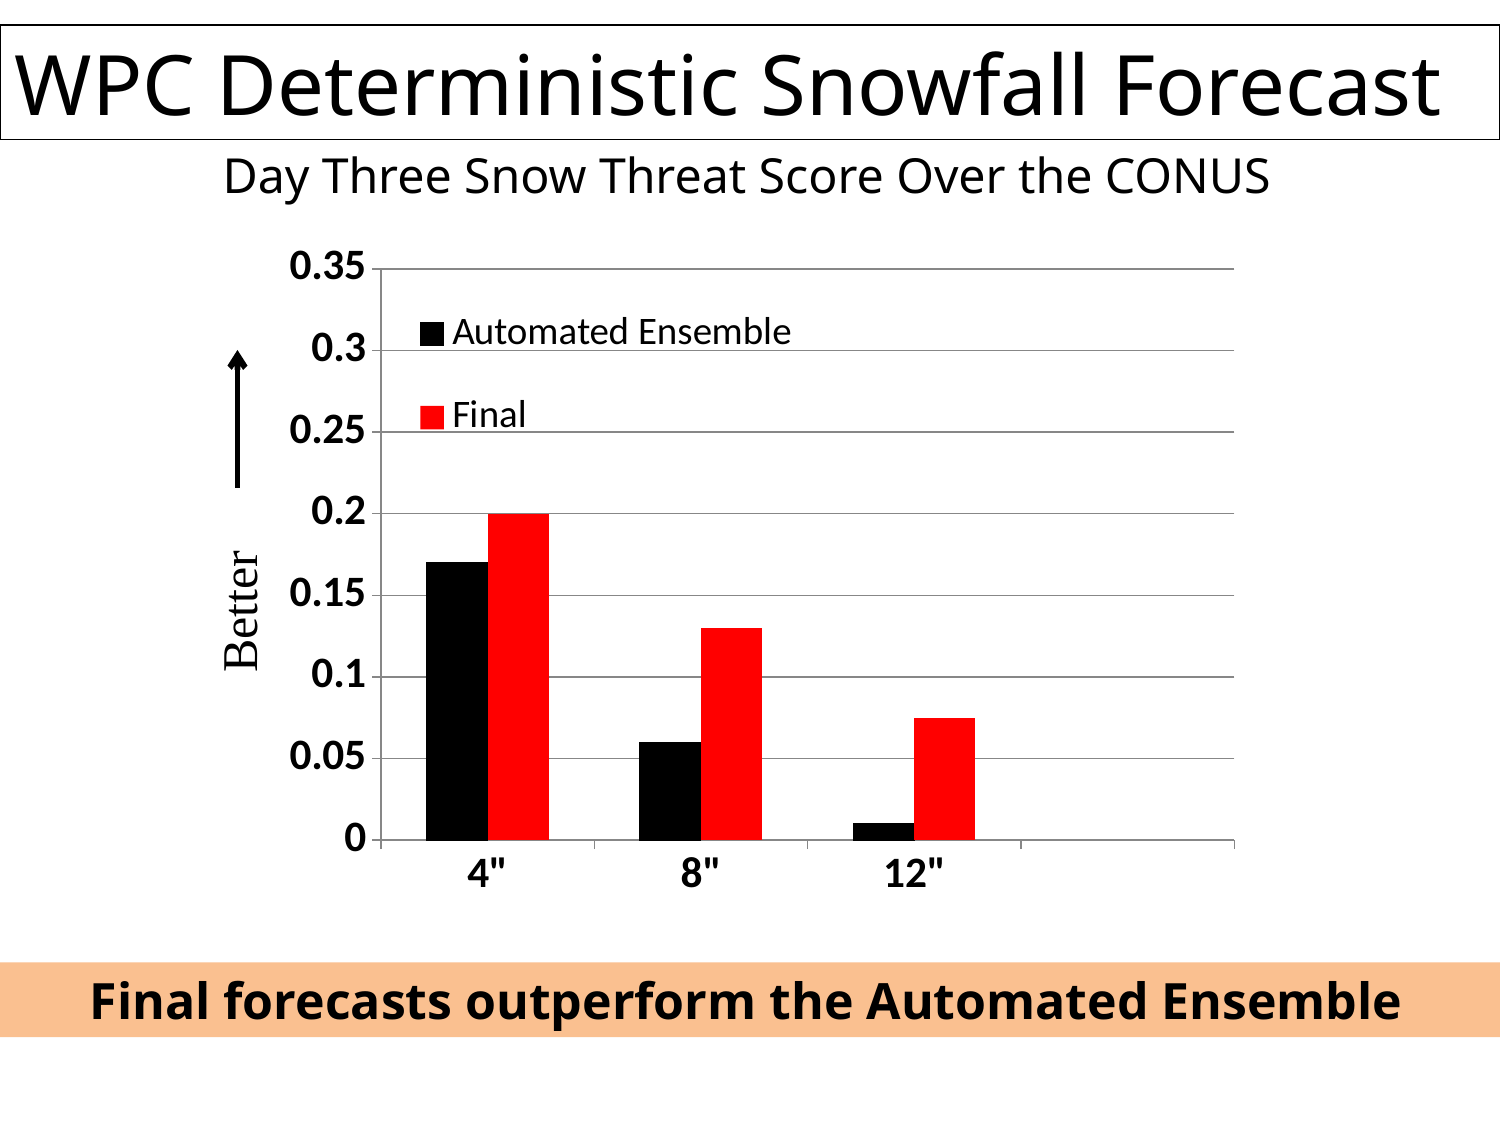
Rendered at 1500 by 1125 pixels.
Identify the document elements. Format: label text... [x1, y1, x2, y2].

text_box Final forecasts outperform the Automated Ensemble [0, 962, 1500, 1038]
text_box Better [199, 450, 250, 688]
chart [255, 244, 1330, 932]
text_box Day Three Snow Threat Score Over the CONUS [207, 137, 1396, 211]
text_box WPC Deterministic Snowfall Forecast [0, 24, 1500, 140]
